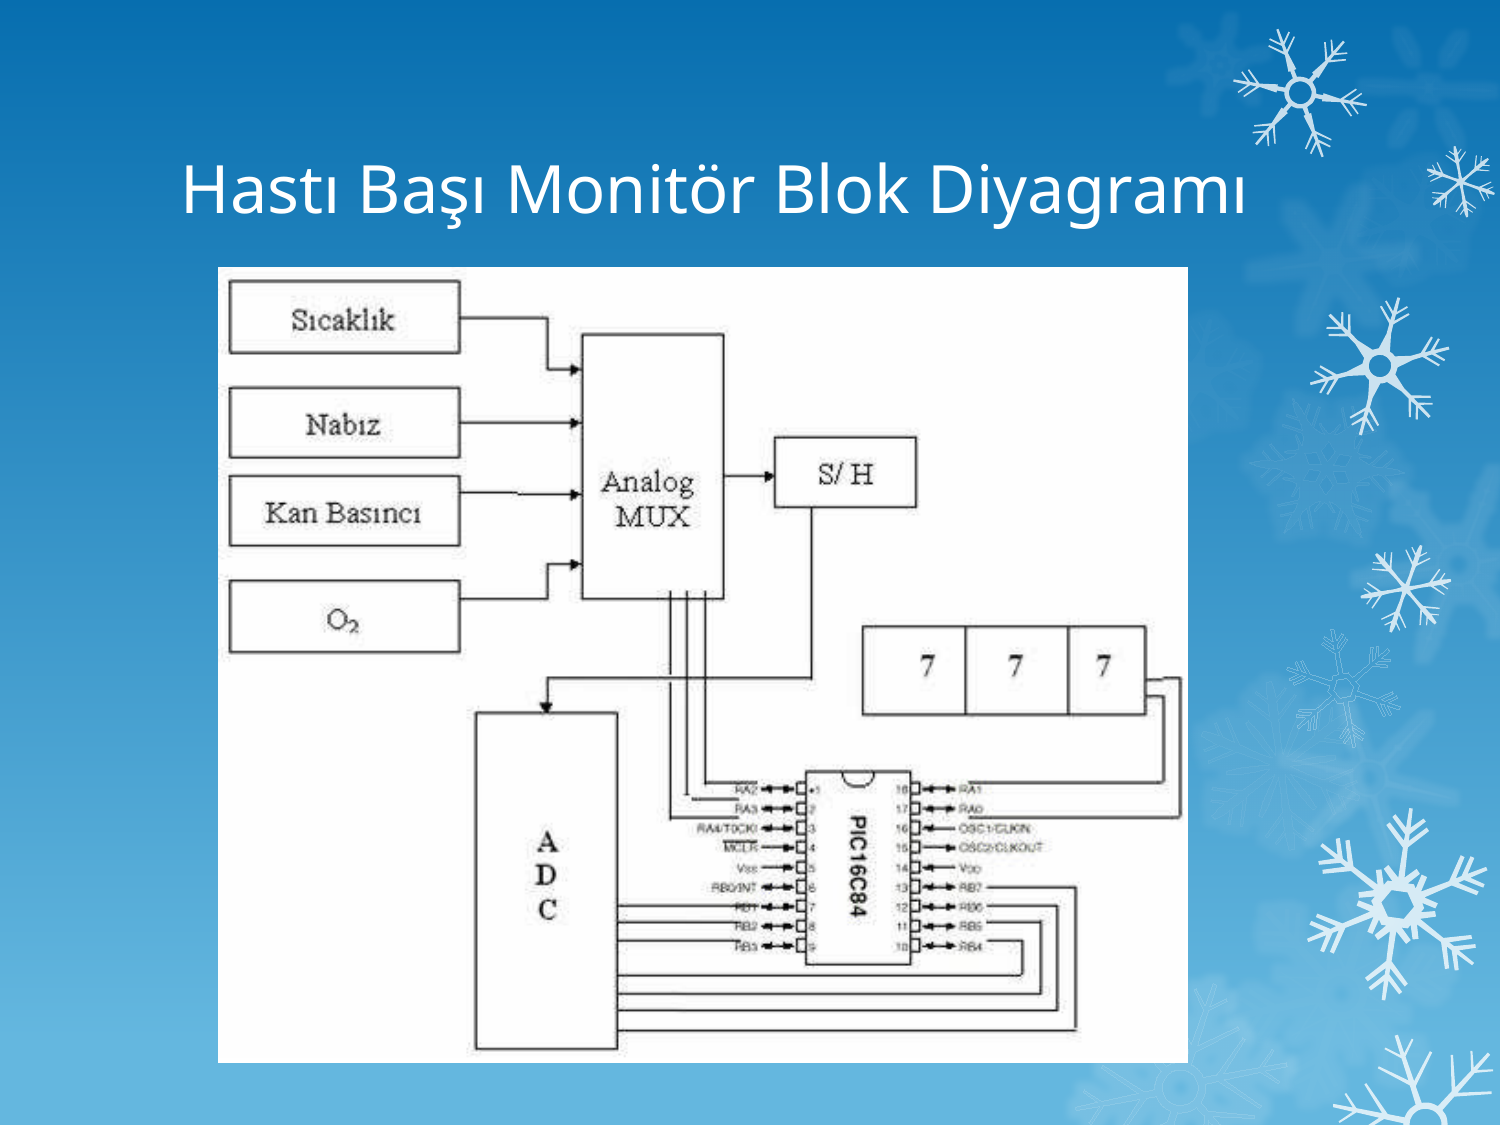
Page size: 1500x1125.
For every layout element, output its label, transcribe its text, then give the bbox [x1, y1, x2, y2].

picture [217, 266, 1188, 1063]
title Hastı Başı Monitör Blok Diyagramı [165, 110, 1335, 263]
